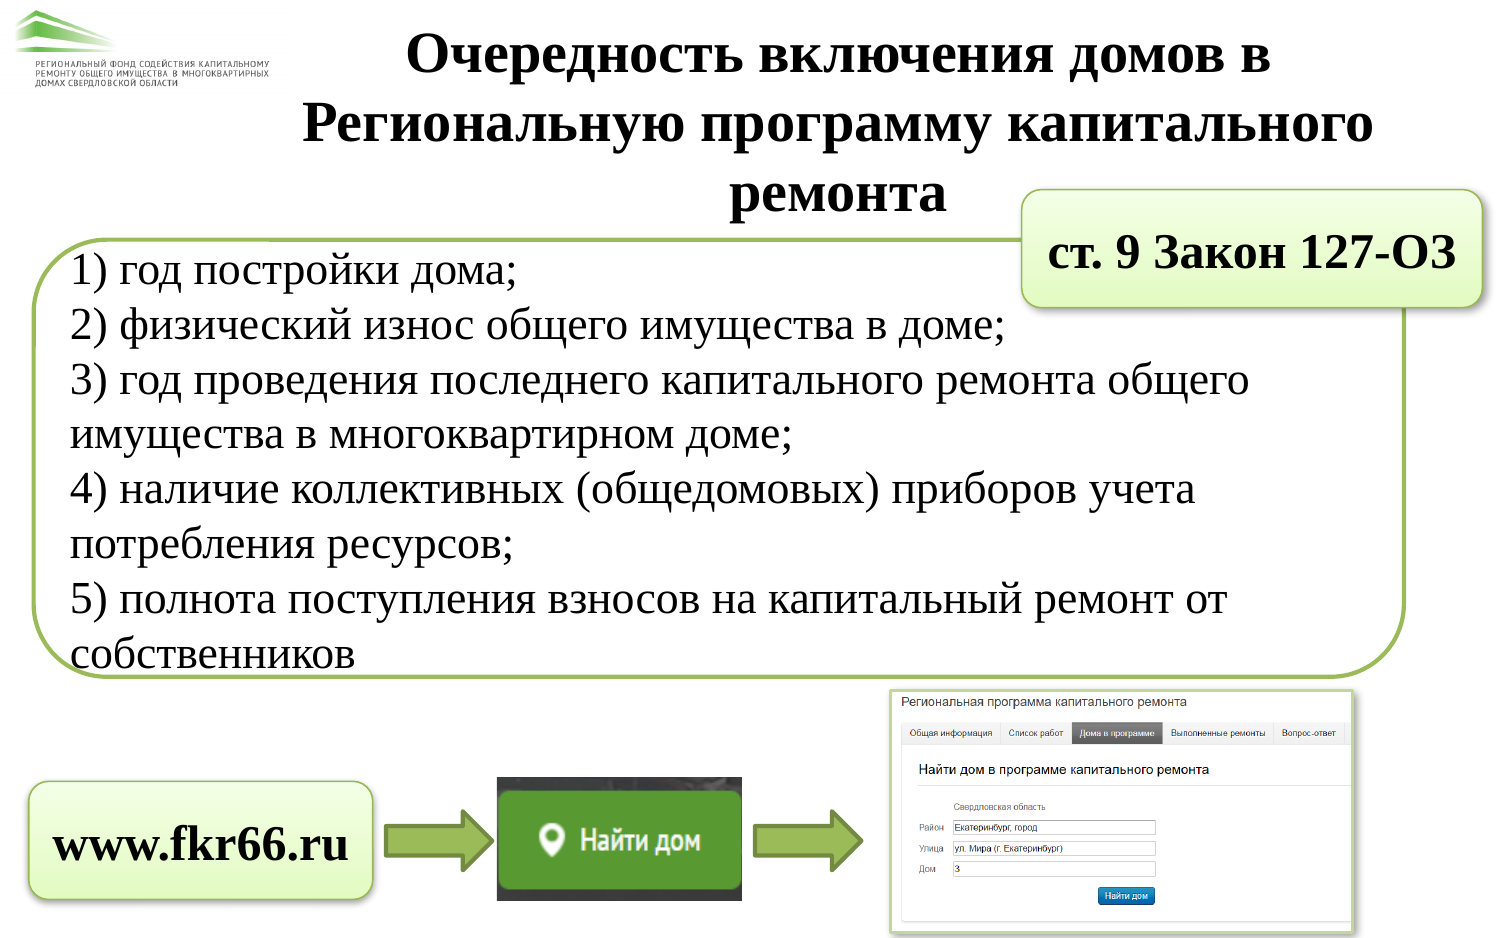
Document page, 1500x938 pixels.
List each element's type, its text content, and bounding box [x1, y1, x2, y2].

text_box Очередность включения домов в Региональную программу капитального ремонта [242, 6, 1435, 231]
picture [0, 0, 290, 96]
text_box [752, 809, 864, 873]
picture [496, 777, 742, 901]
text_box [383, 809, 491, 873]
text_box ст. 9 Закон 127-ОЗ [1020, 188, 1484, 309]
text_box 1) год постройки дома; 2) физический износ общего имущества в доме; 3) год проведения последнего капитального ремонта общего имущества в многоквартирном доме; 4) наличие коллективных (общедомовых) приборов учета потребления ресурсов; 5) полнота поступления взносов на капитальный ремонт от собственников [31, 237, 1407, 679]
picture [891, 691, 1352, 931]
text_box www.fkr66.ru [27, 780, 374, 901]
